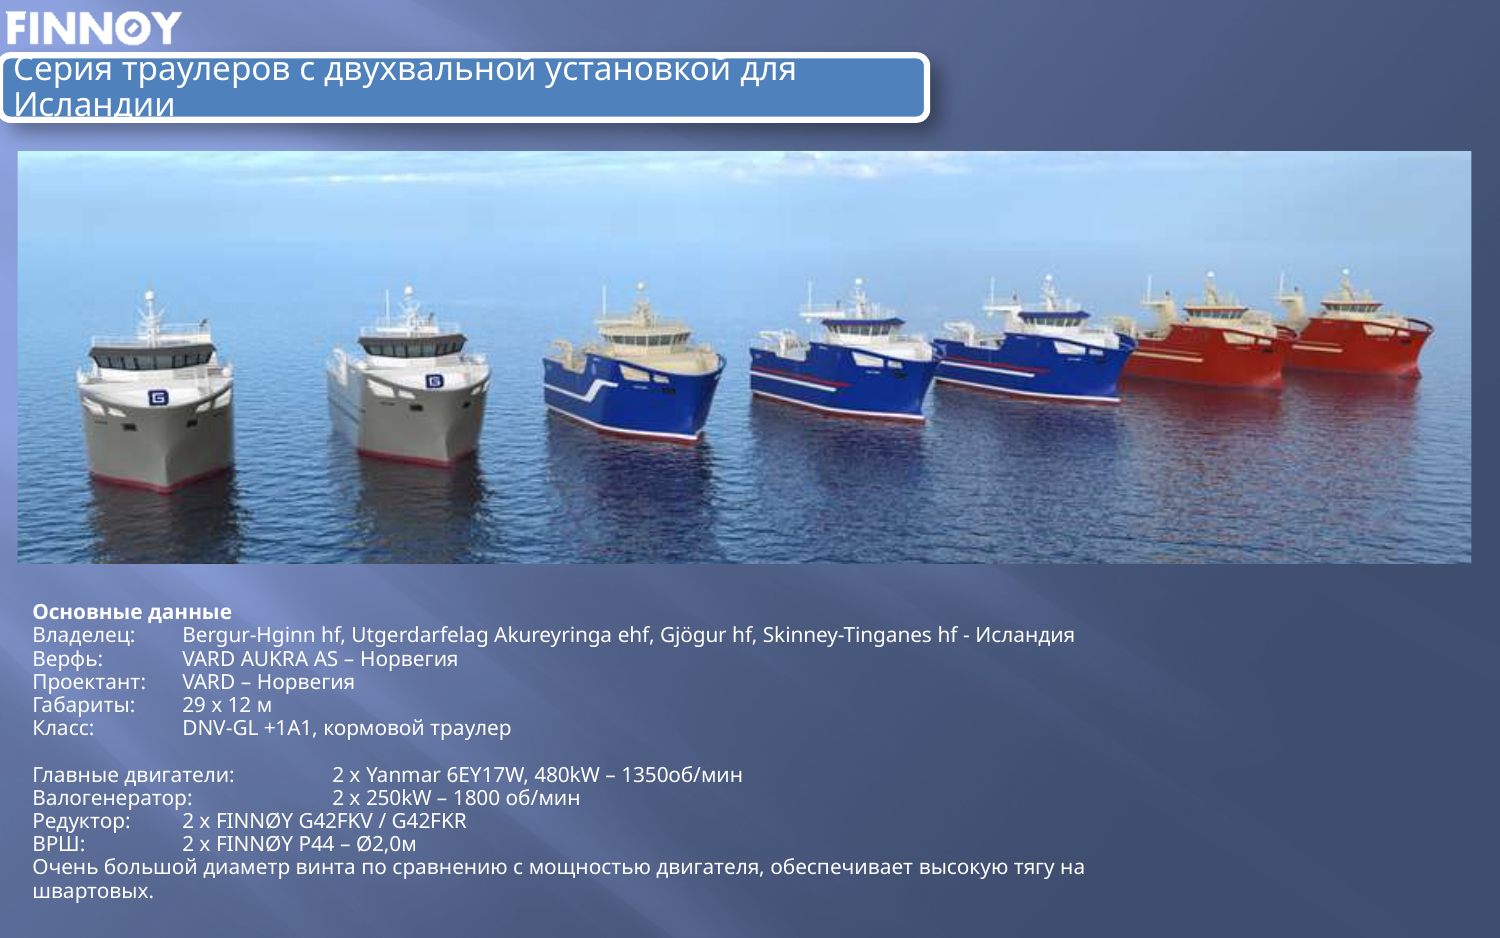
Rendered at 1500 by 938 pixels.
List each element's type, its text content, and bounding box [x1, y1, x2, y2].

picture [0, 2, 187, 52]
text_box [0, 55, 928, 120]
text_box Основные данные Владелец: Bergur-Hginn hf, Utgerdarfelag Akureyringa ehf, Gjögur hf, Skinney-Tinganes hf - Исландия Верфь: VARD AUKRA AS – Норвегия Проектант: VARD – Норвегия Габариты: 29 x 12 м Класс: DNV-GL +1A1, кормовой траулер Главные двигатели: 2 x Yanmar 6EY17W, 480kW – 1350об/мин Валогенератор: 2 x 250kW – 1800 об/мин Редуктор: 2 x FINNØY G42FKV / G42FKR ВРШ: 2 x FINNØY P44 – Ø2,0м Очень большой диаметр винта по сравнению с мощностью двигателя, обеспечивает высокую тягу на швартовых. [17, 593, 1105, 934]
picture [17, 151, 1472, 564]
